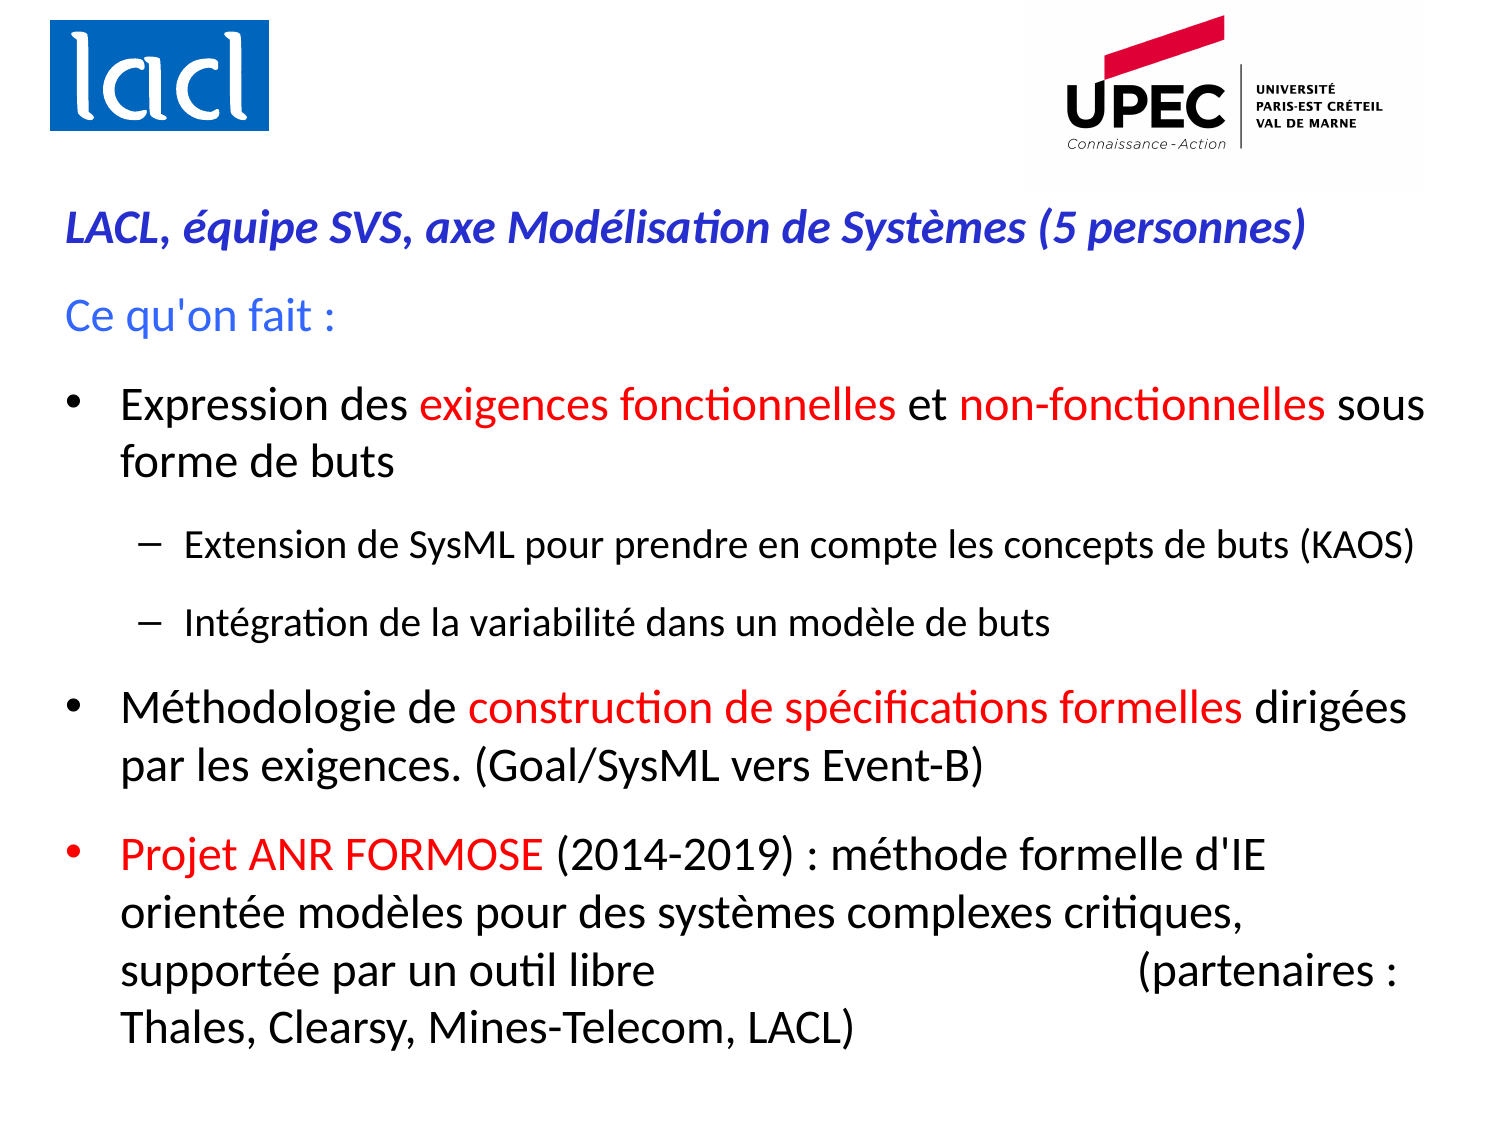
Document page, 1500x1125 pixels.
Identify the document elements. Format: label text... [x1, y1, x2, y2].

picture [49, 19, 270, 132]
picture [1024, 0, 1426, 192]
list LACL, équipe SVS, axe Modélisation de Systèmes (5 personnes) Ce qu'on fait : Expression des exigences fonctionnelles et non-fonctionnelles sous forme de buts Extension de SysML pour prendre en compte les concepts de buts (KAOS) Intégration de la variabilité dans un modèle de buts Méthodologie de construction de spécifications formelles dirigées par les exigences. (Goal/SysML vers Event-B) Projet ANR FORMOSE (2014-2019) : méthode formelle d'IE orientée modèles pour des systèmes complexes critiques, supportée par un outil libre (partenaires : Thales, Clearsy, Mines-Telecom, LACL) [50, 187, 1450, 1080]
